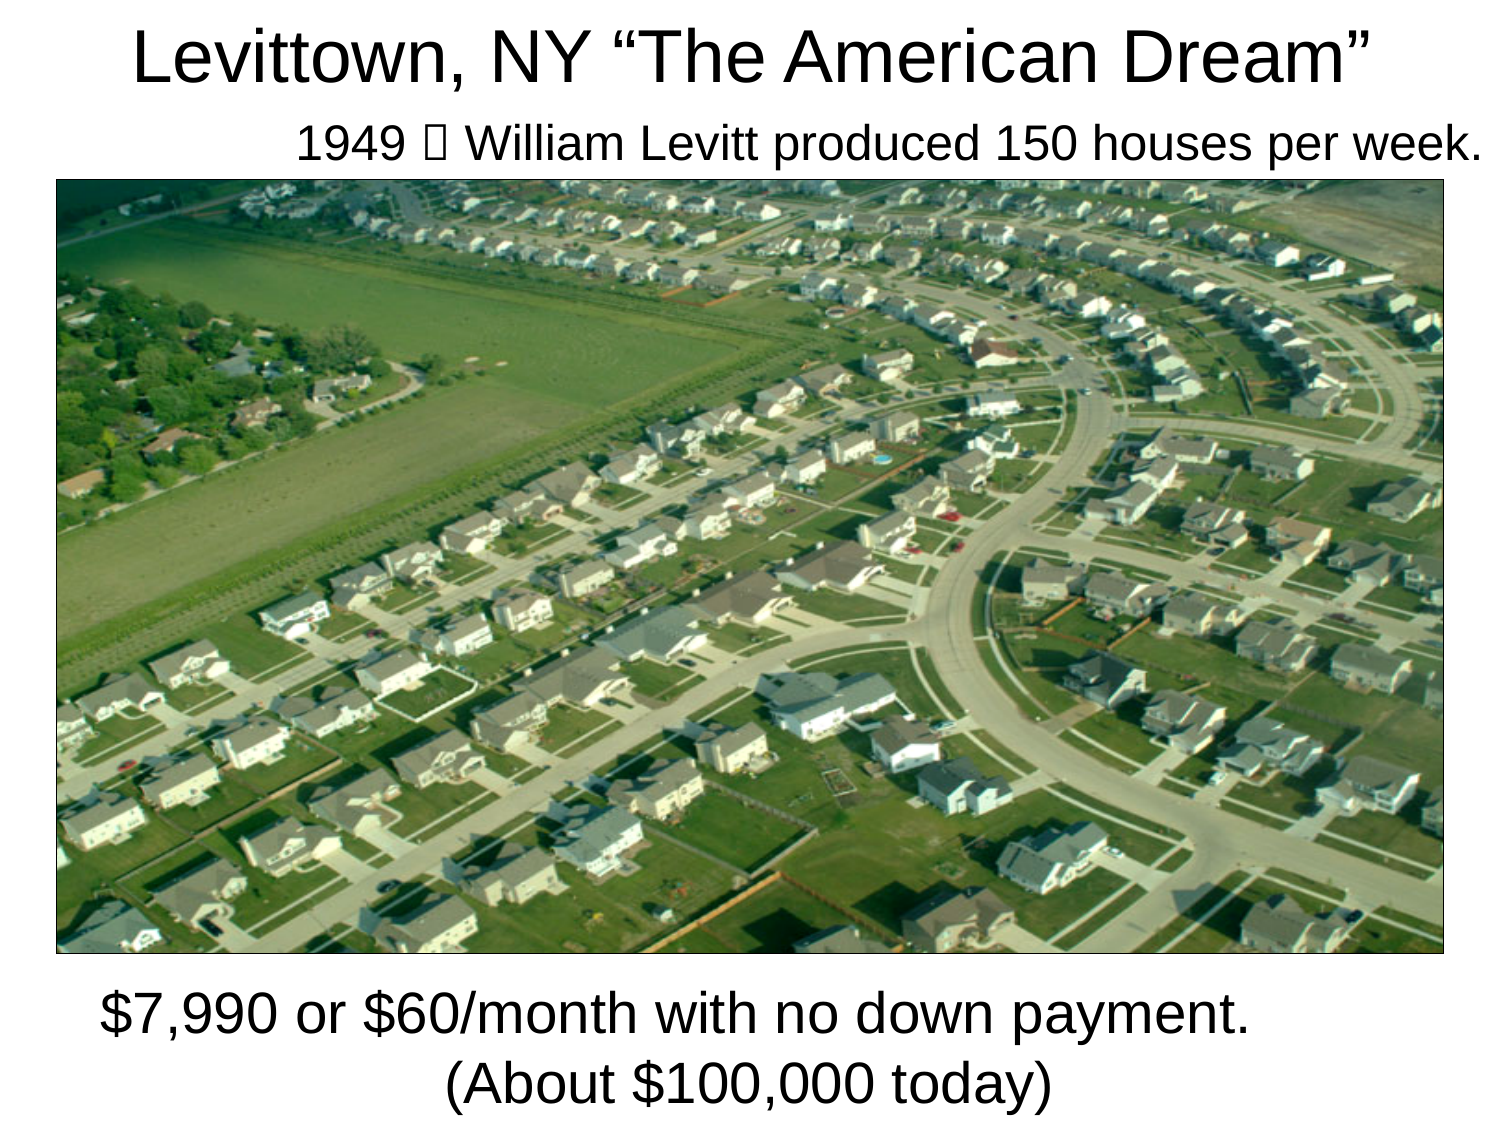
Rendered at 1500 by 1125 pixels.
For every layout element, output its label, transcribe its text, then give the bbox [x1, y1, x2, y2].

text_box Levittown, NY “The American Dream” [1, 0, 1500, 102]
text_box $7,990 or $60/month with no down payment. (About $100,000 today) [0, 967, 1500, 1124]
text_box 1949  William Levitt produced 150 houses per week. [0, 102, 1500, 179]
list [56, 179, 1444, 954]
